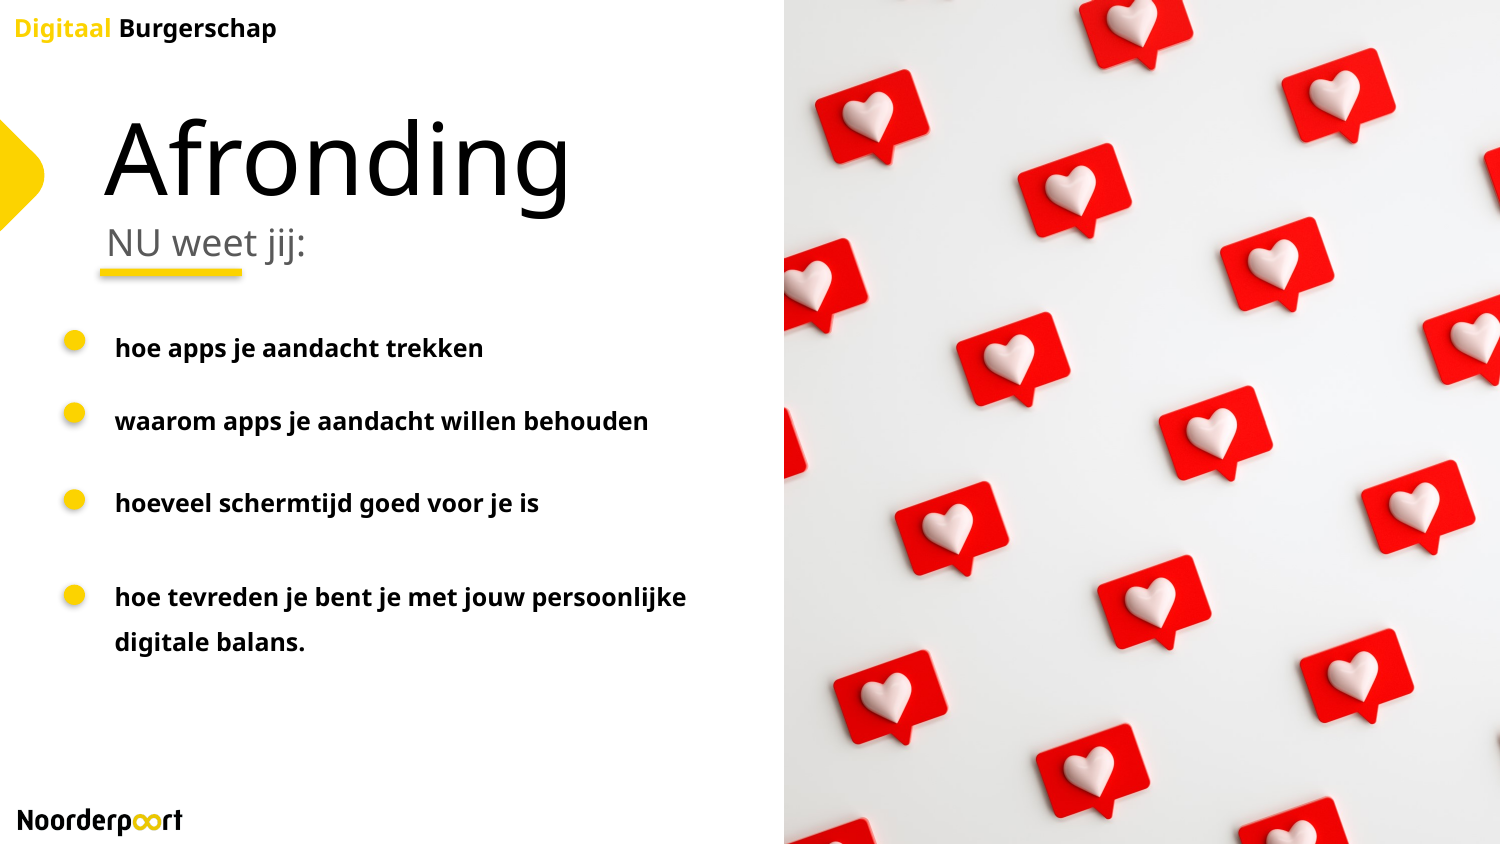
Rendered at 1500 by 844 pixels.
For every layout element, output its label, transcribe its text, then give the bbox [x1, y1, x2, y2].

text_box NU weet jij: [91, 211, 584, 271]
text_box hoeveel schermtijd goed voor je is [99, 465, 593, 526]
text_box Digitaal Burgerschap [0, 4, 314, 50]
text_box [99, 268, 243, 277]
picture [784, 0, 1500, 844]
picture [16, 807, 183, 838]
text_box Afronding [89, 88, 675, 223]
text_box [63, 401, 86, 424]
text_box [0, 99, 47, 215]
text_box [0, 119, 45, 232]
text_box [63, 583, 86, 606]
text_box [63, 488, 86, 511]
text_box hoe apps je aandacht trekken [99, 310, 571, 371]
text_box hoe tevreden je bent je met jouw persoonlijke digitale balans. [99, 559, 737, 664]
text_box waarom apps je aandacht willen behouden [99, 382, 707, 443]
text_box [63, 329, 87, 352]
